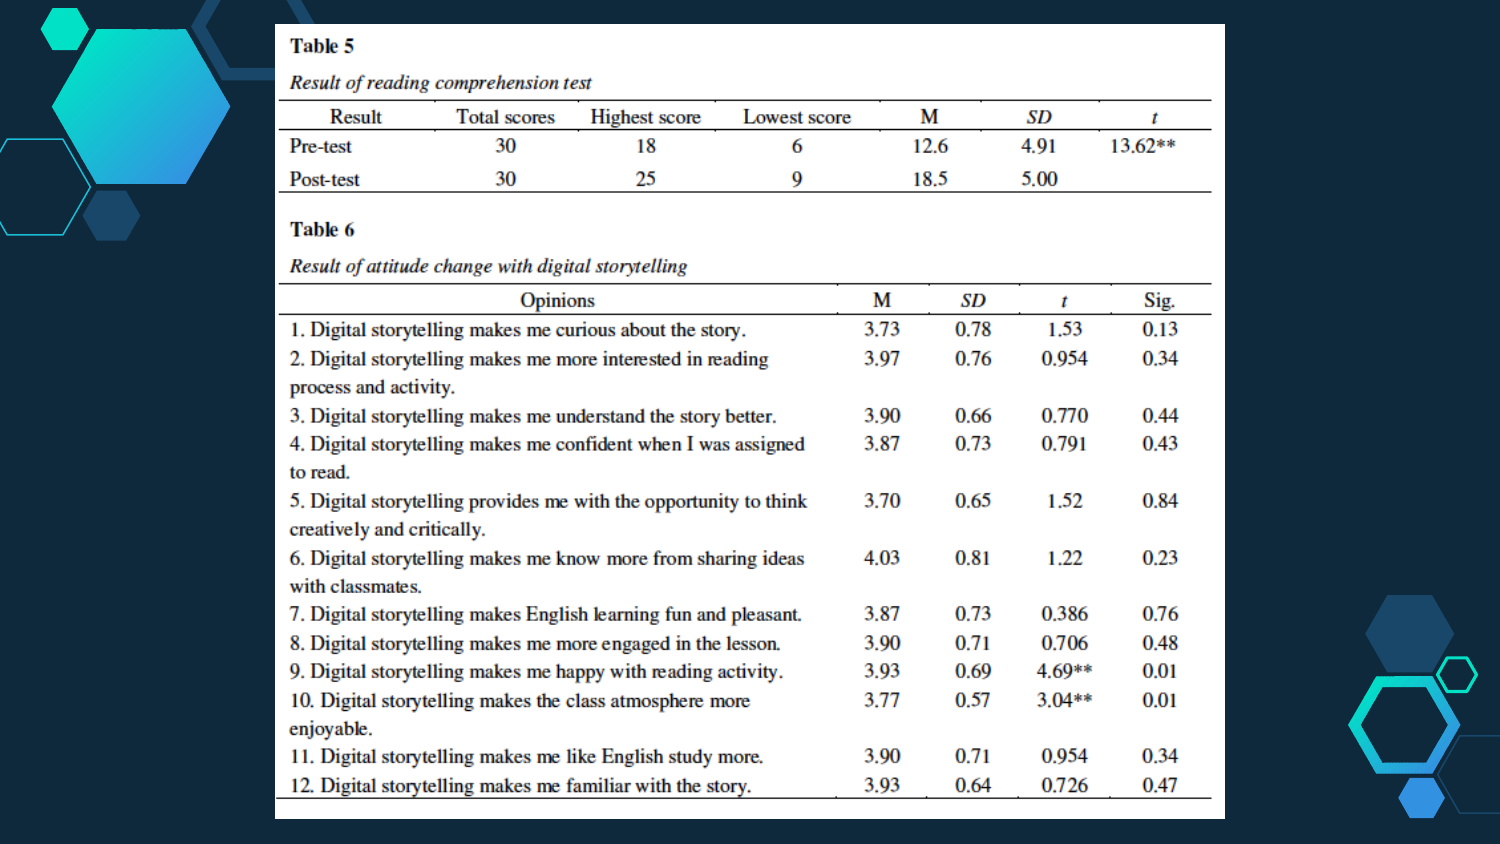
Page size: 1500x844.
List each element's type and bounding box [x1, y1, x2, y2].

picture [275, 24, 1225, 819]
